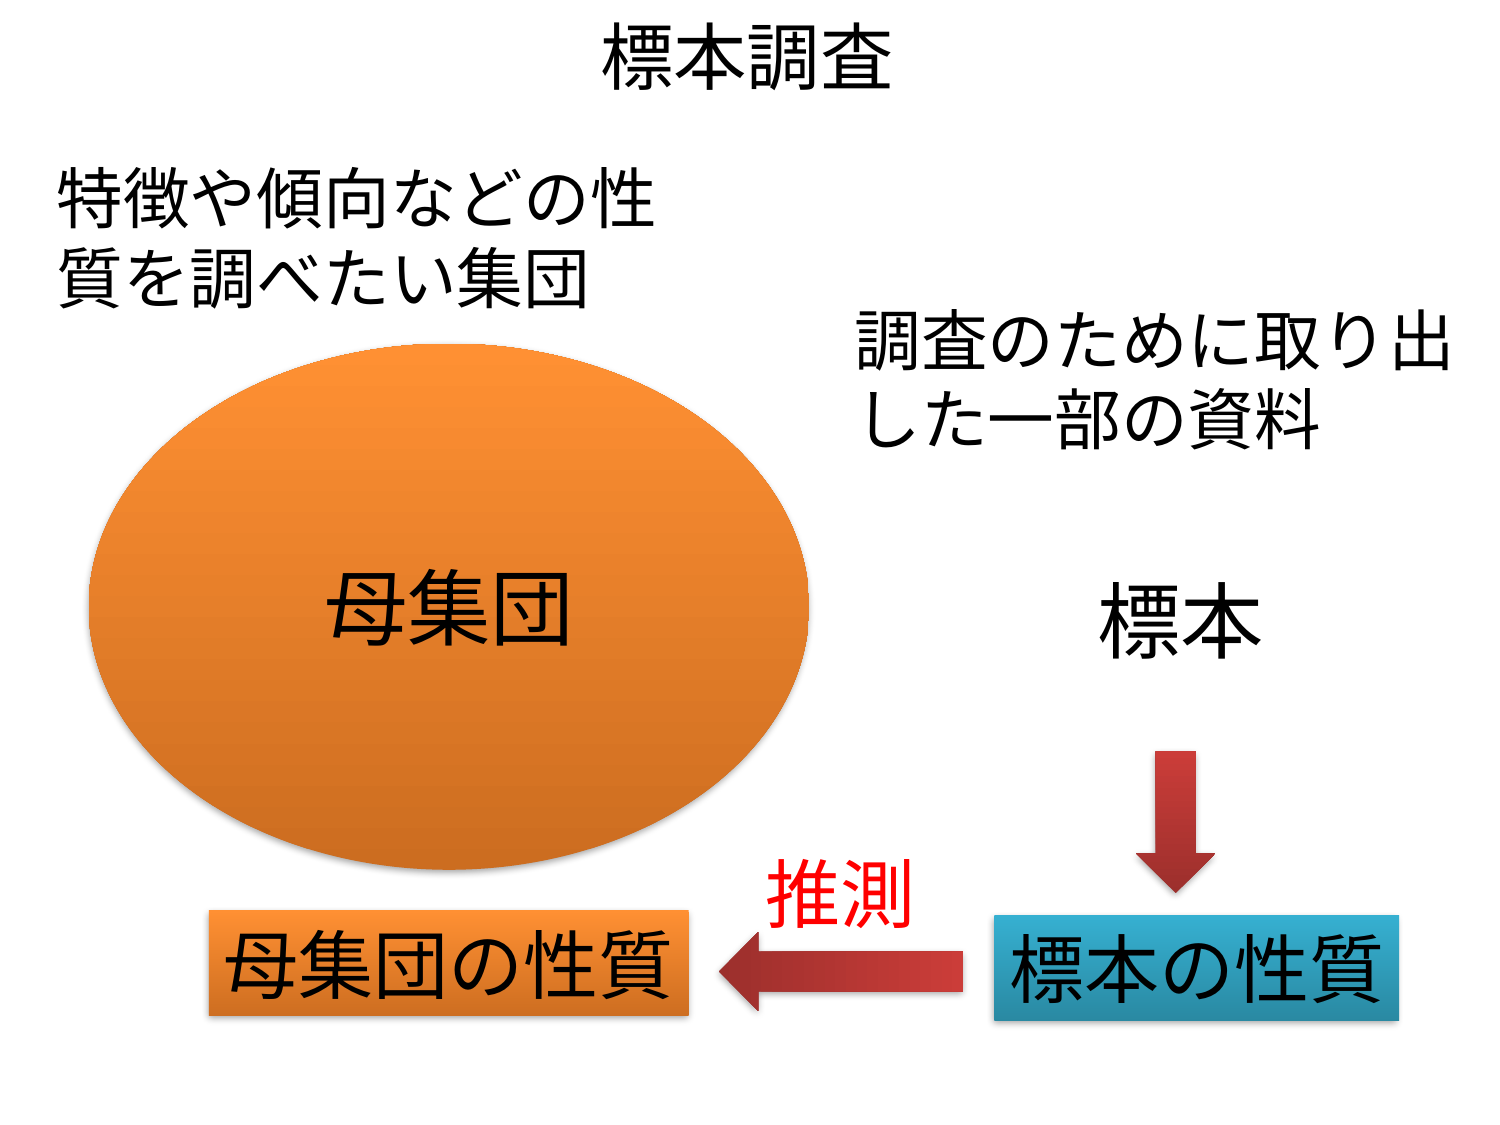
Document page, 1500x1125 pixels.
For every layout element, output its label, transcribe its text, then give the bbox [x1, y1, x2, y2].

text_box 推測 [750, 840, 931, 945]
list 特徴や傾向などの性質を調べたい集団 [41, 149, 692, 338]
text_box 調査のために取り出した一部の資料 [839, 290, 1490, 480]
title 標本調査 [71, 3, 1422, 108]
text_box 標本の性質 [994, 915, 1400, 1021]
text_box [718, 940, 963, 1012]
text_box 標本 [1082, 562, 1279, 677]
text_box 母集団 [88, 343, 810, 870]
text_box [1135, 751, 1216, 894]
text_box 母集団の性質 [208, 910, 689, 1016]
